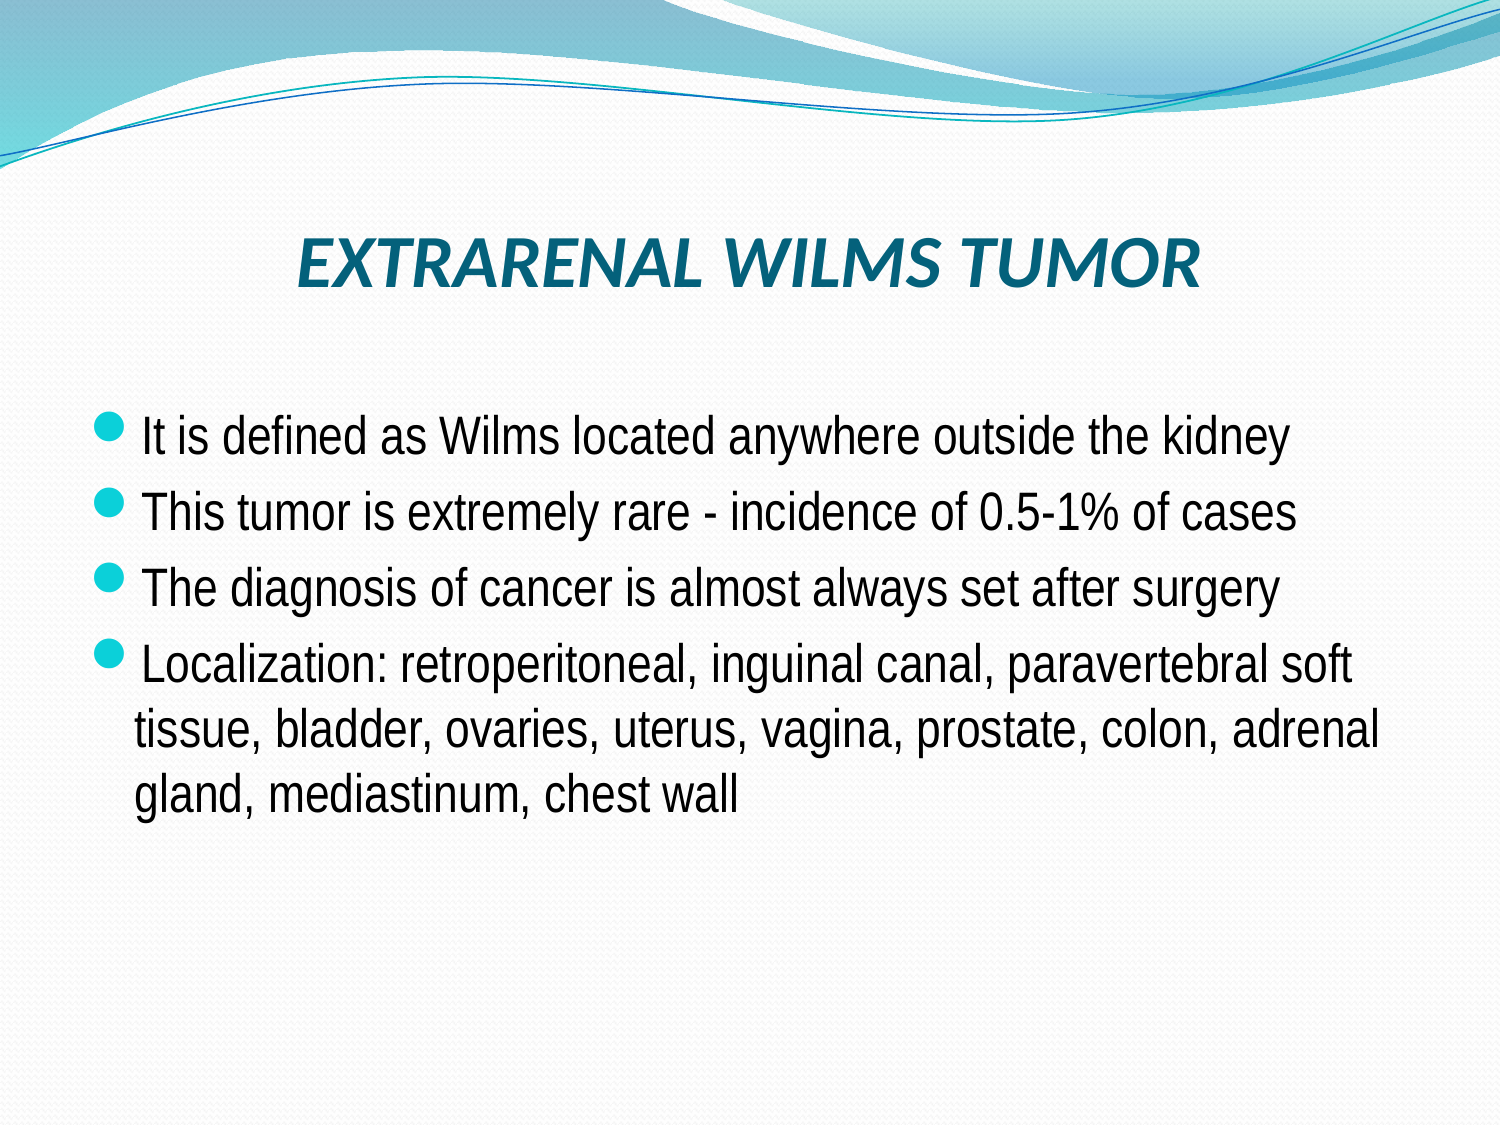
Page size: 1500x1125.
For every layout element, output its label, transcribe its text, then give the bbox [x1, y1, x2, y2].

title EXTRARENAL WILMS TUMOR [75, 115, 1425, 303]
list It is defined as Wilms located anywhere outside the kidney This tumor is extremely rare - incidence of 0.5-1% of cases The diagnosis of cancer is almost always set after surgery Localization: retroperitoneal, inguinal canal, paravertebral soft tissue, bladder, ovaries, uterus, vagina, prostate, colon, adrenal gland, mediastinum, chest wall [75, 317, 1425, 1038]
